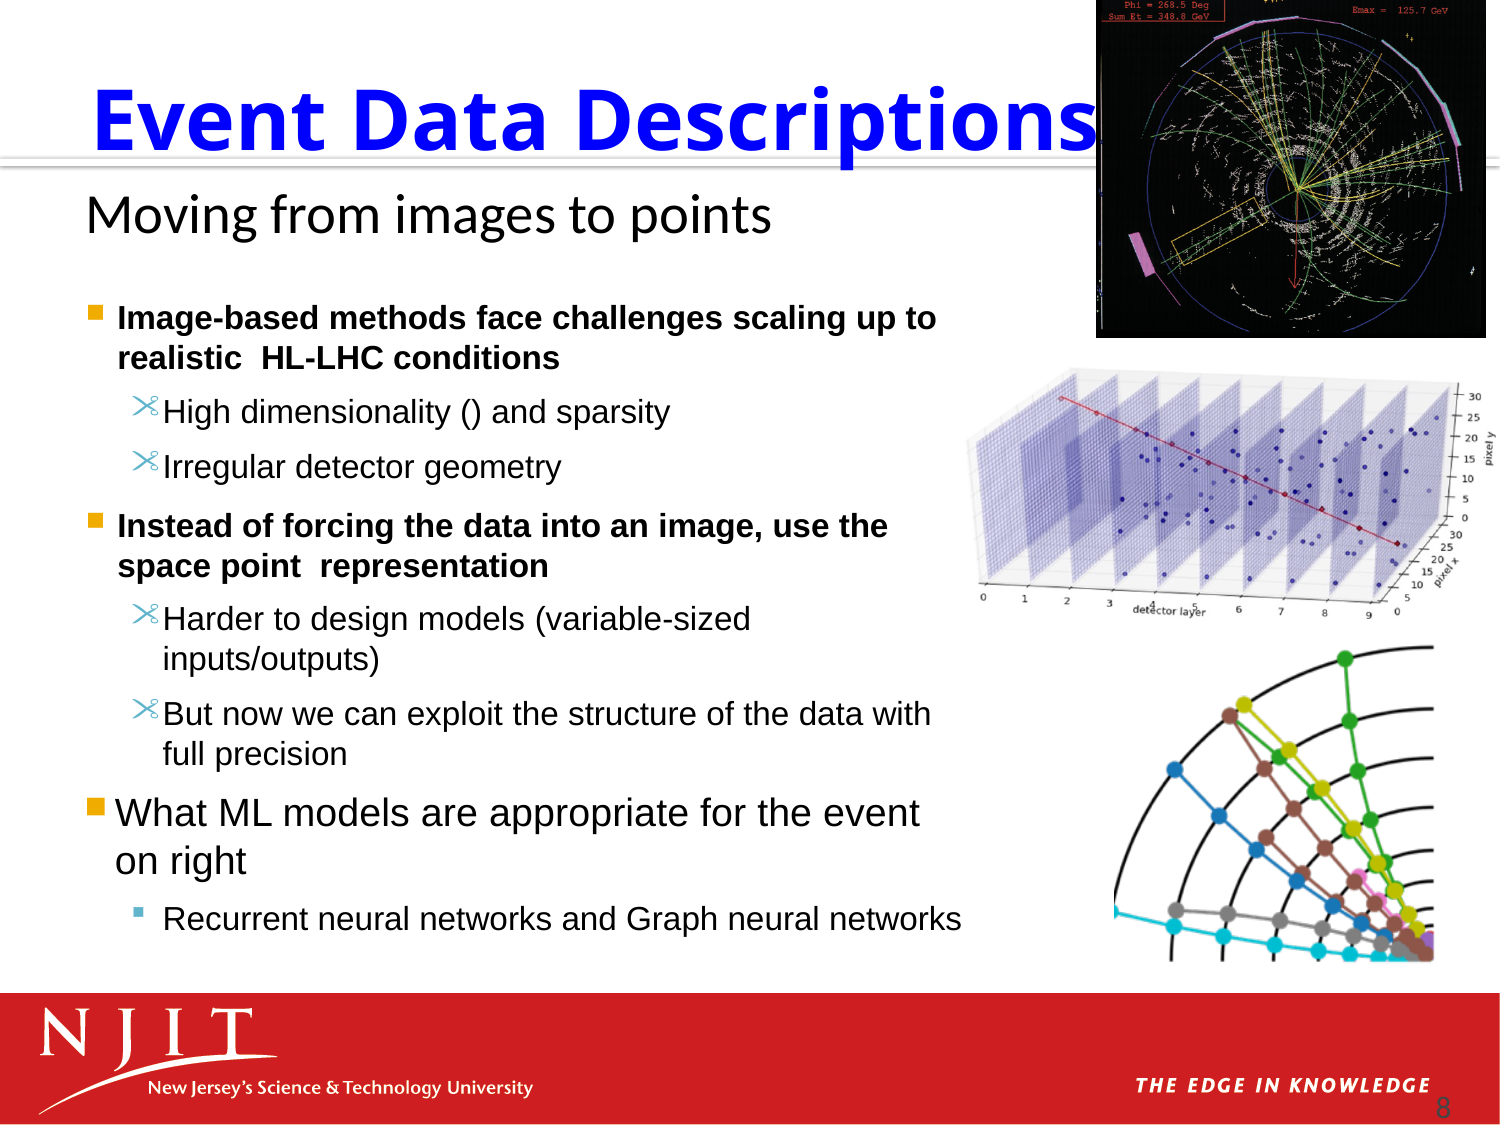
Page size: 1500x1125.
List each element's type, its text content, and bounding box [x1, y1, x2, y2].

picture [964, 367, 1496, 984]
picture [1095, 0, 1486, 338]
picture [0, 993, 1500, 1125]
title Event Data Descriptions [75, 12, 1090, 175]
slide_number 8 [1374, 1080, 1467, 1125]
